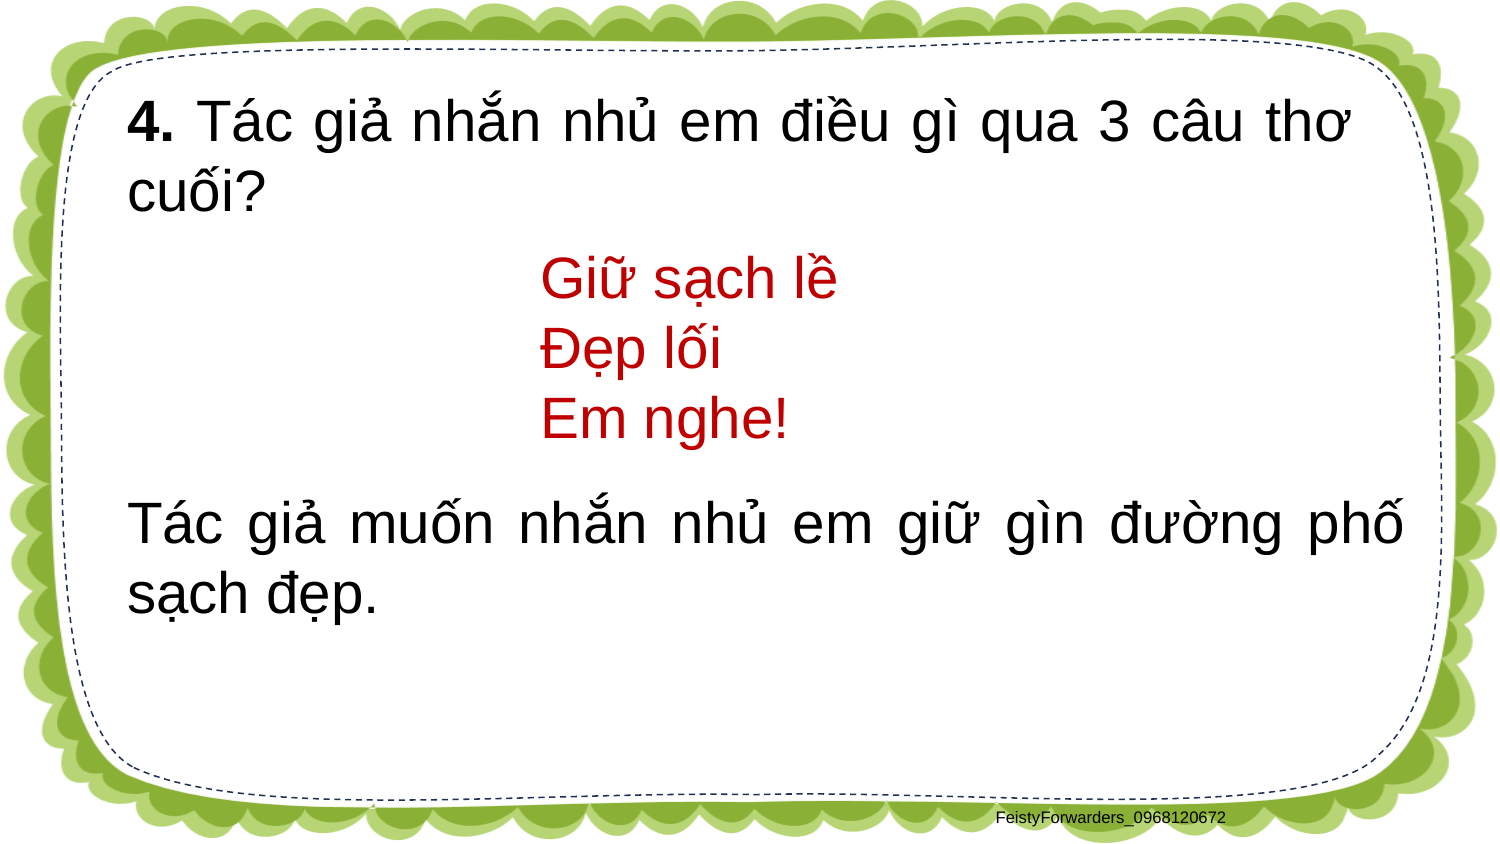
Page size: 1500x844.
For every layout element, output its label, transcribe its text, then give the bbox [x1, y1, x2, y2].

text_box Giữ sạch lề Đẹp lối Em nghe! [525, 232, 922, 458]
text_box Tác giả muốn nhắn nhủ em giữ gìn đường phố sạch đẹp. [112, 477, 1422, 633]
text_box 4. Tác giả nhắn nhủ em điều gì qua 3 câu thơ cuối? [112, 75, 1370, 231]
picture [0, 0, 1500, 844]
